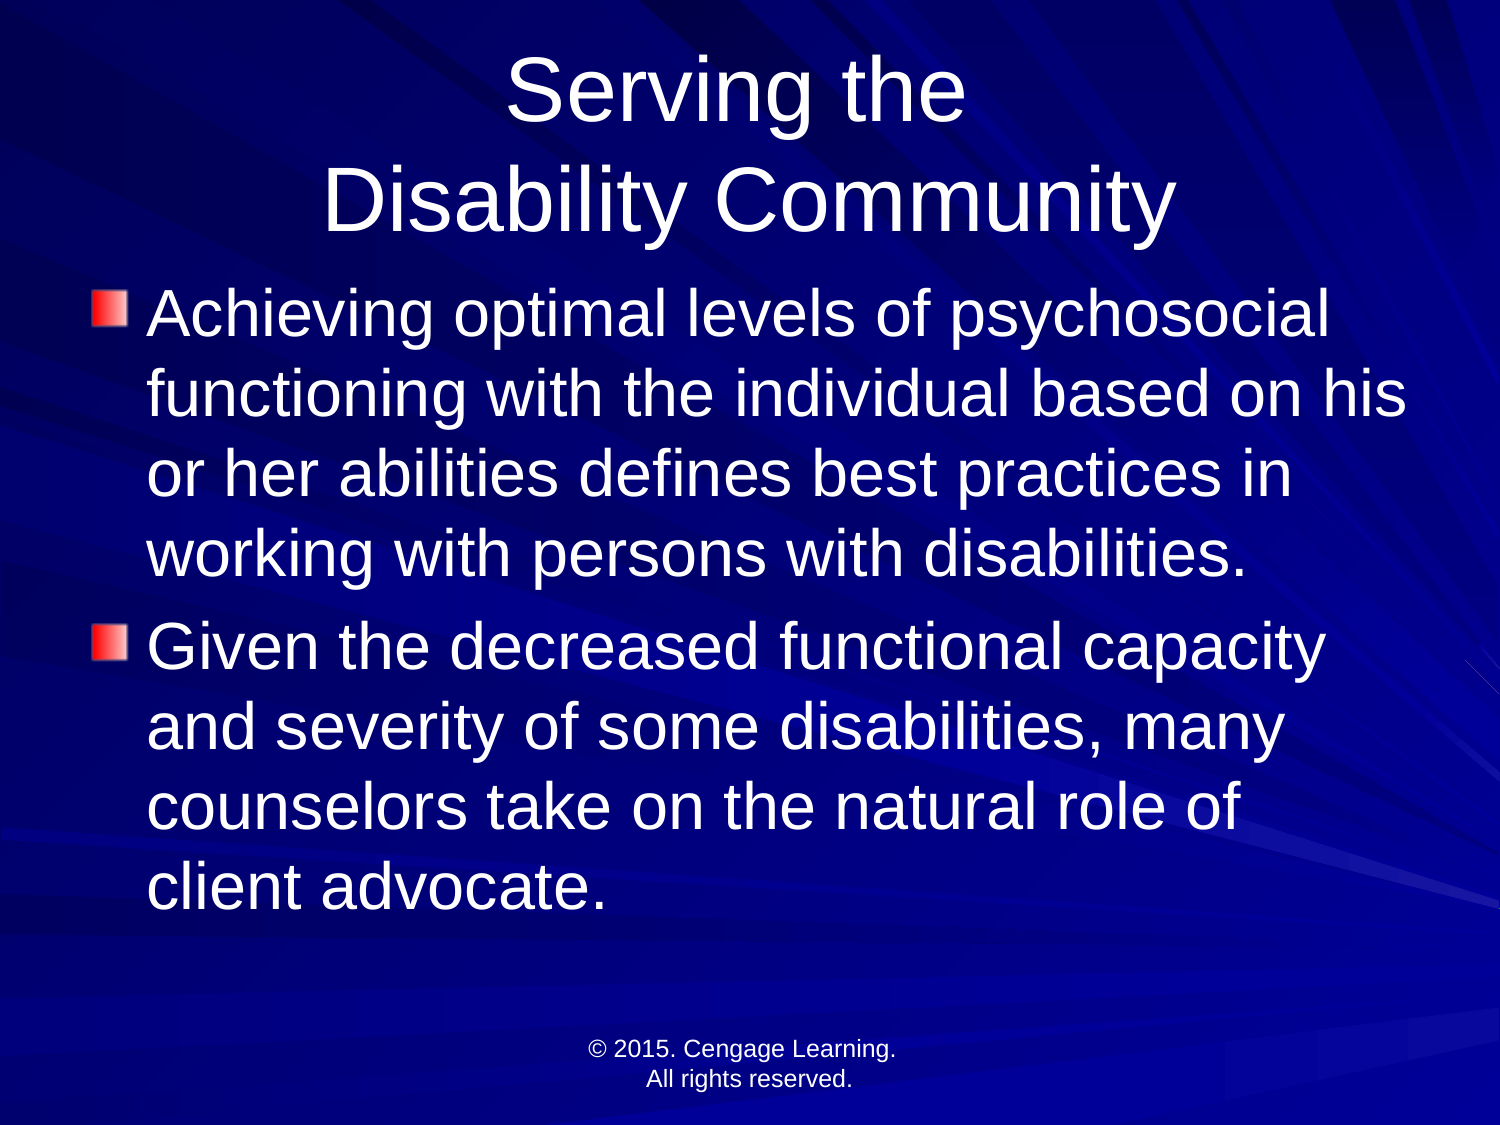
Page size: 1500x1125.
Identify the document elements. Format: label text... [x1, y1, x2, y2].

picture [90, 622, 132, 665]
list Achieving optimal levels of psychosocial functioning with the individual based on his or her abilities defines best practices in working with persons with disabilities. Given the decreased functional capacity and severity of some disabilities, many counselors take on the natural role of client advocate. [74, 262, 1426, 1006]
title Serving the Disability Community [74, 45, 1426, 234]
picture [90, 288, 132, 331]
footer © 2015. Cengage Learning. All rights reserved. [512, 1024, 988, 1101]
